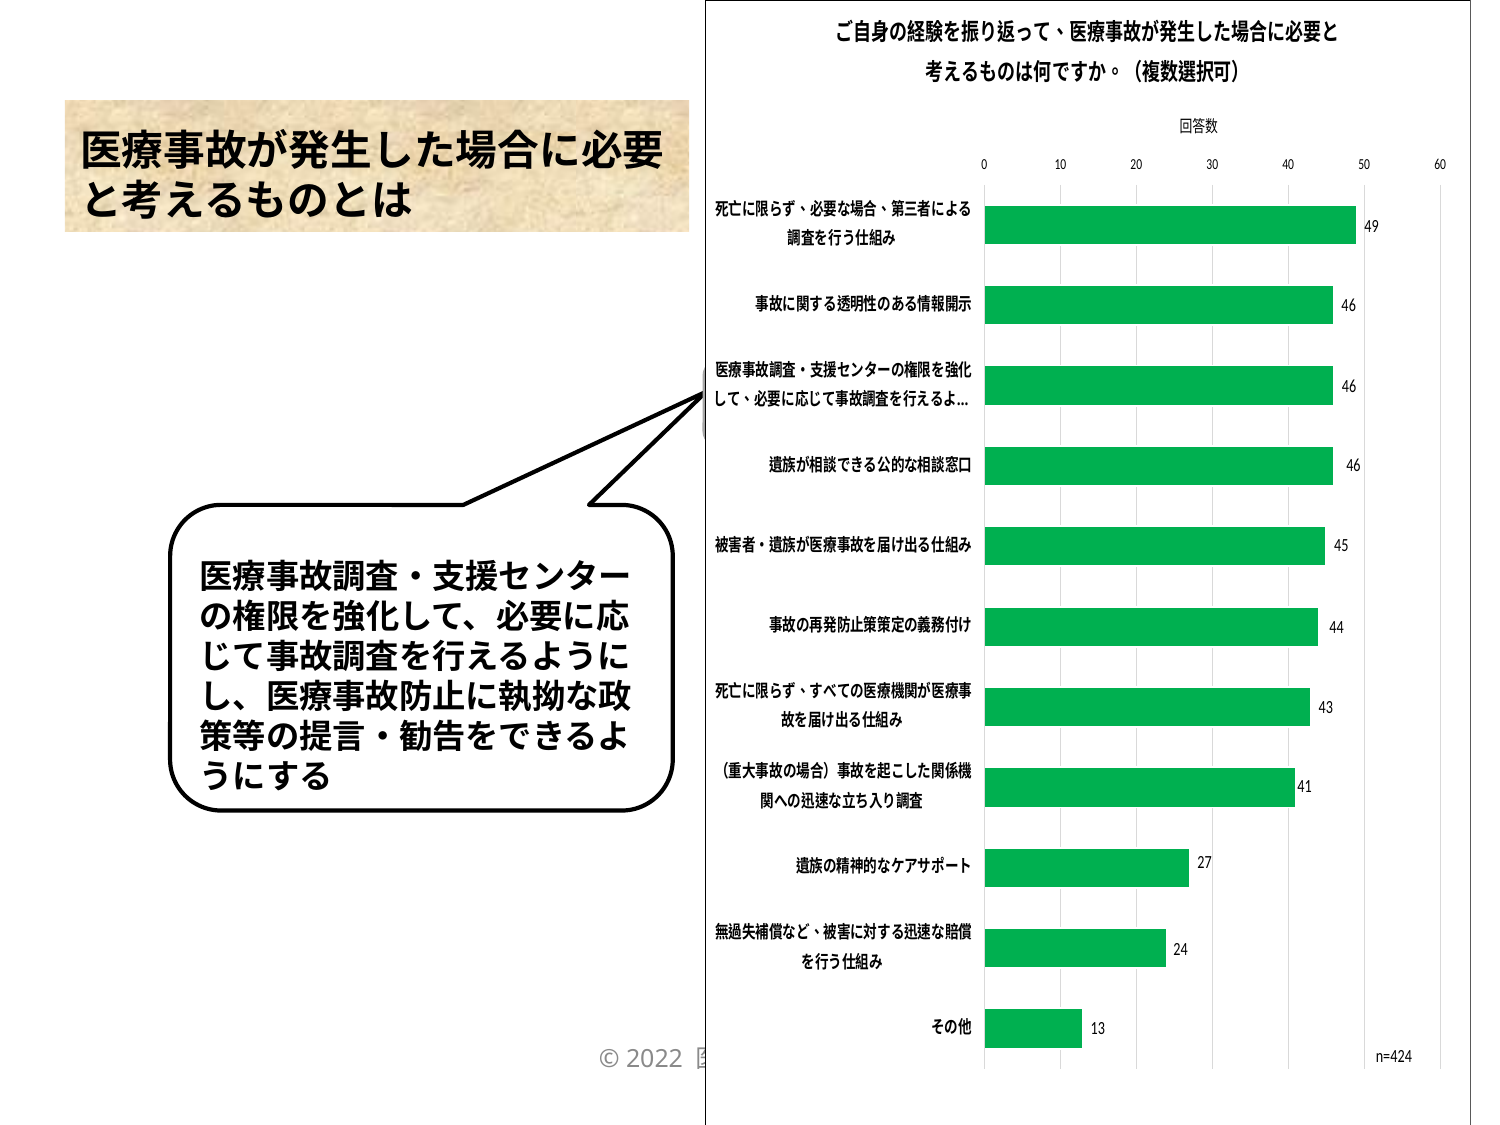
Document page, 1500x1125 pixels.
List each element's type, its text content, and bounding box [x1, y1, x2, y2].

picture [704, 0, 1471, 1125]
title 医療事故が発生した場合に必要と考えるものとは [64, 100, 690, 232]
text_box 医療事故調査・支援センターの権限を強化して、必要に応じて事故調査を行えるようにし、医療事故防止に執拗な政策等の提言・勧告をできるようにする [167, 392, 699, 813]
footer © 2022 医療過誤 原告の会 [512, 1042, 699, 1103]
